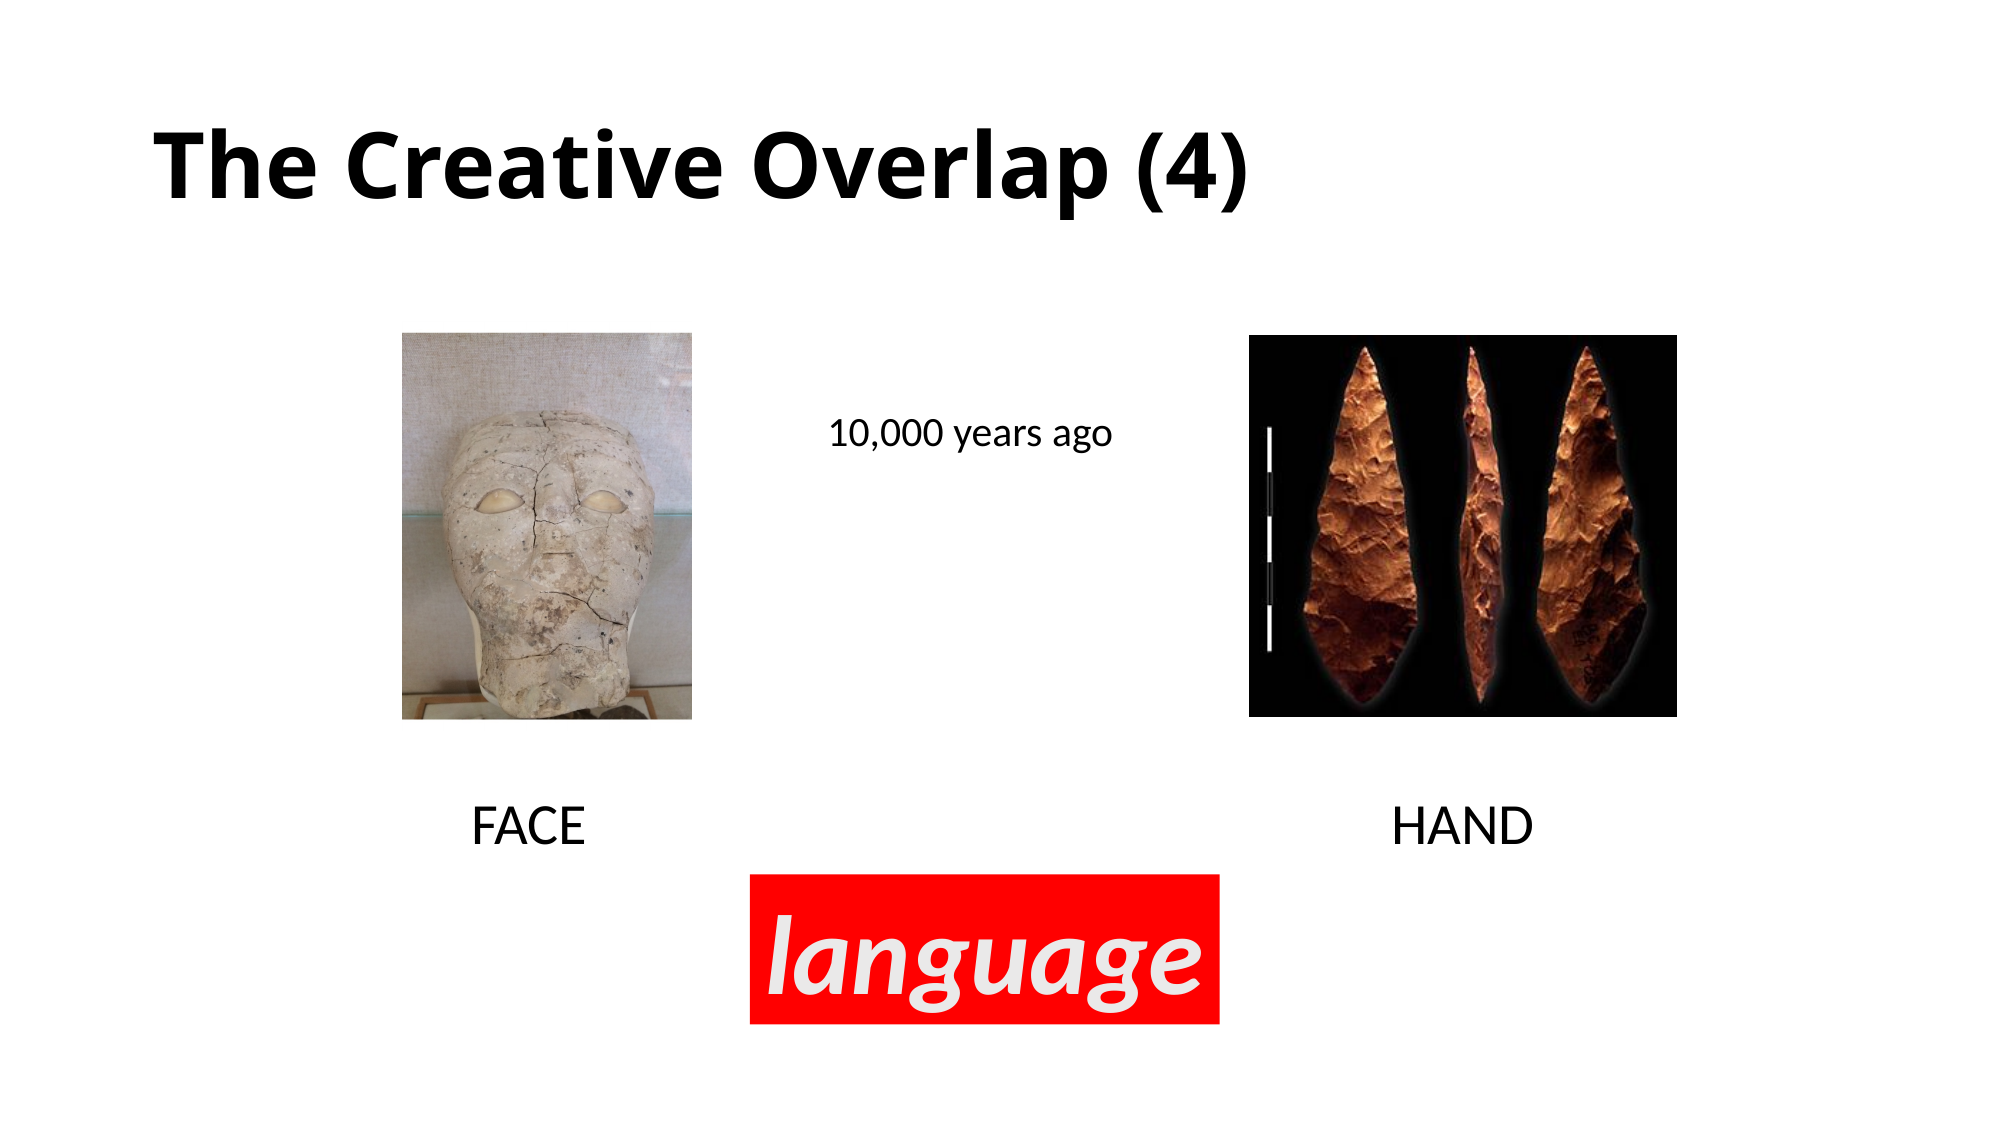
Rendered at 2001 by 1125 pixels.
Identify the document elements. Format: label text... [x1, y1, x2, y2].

title The Creative Overlap (4) [137, 59, 1863, 278]
text_box 10,000 years ago [812, 397, 1129, 463]
text_box HAND [1376, 778, 1550, 864]
text_box language [749, 874, 1220, 1025]
picture [1249, 335, 1677, 717]
picture [402, 321, 692, 731]
text_box FACE [456, 778, 603, 864]
